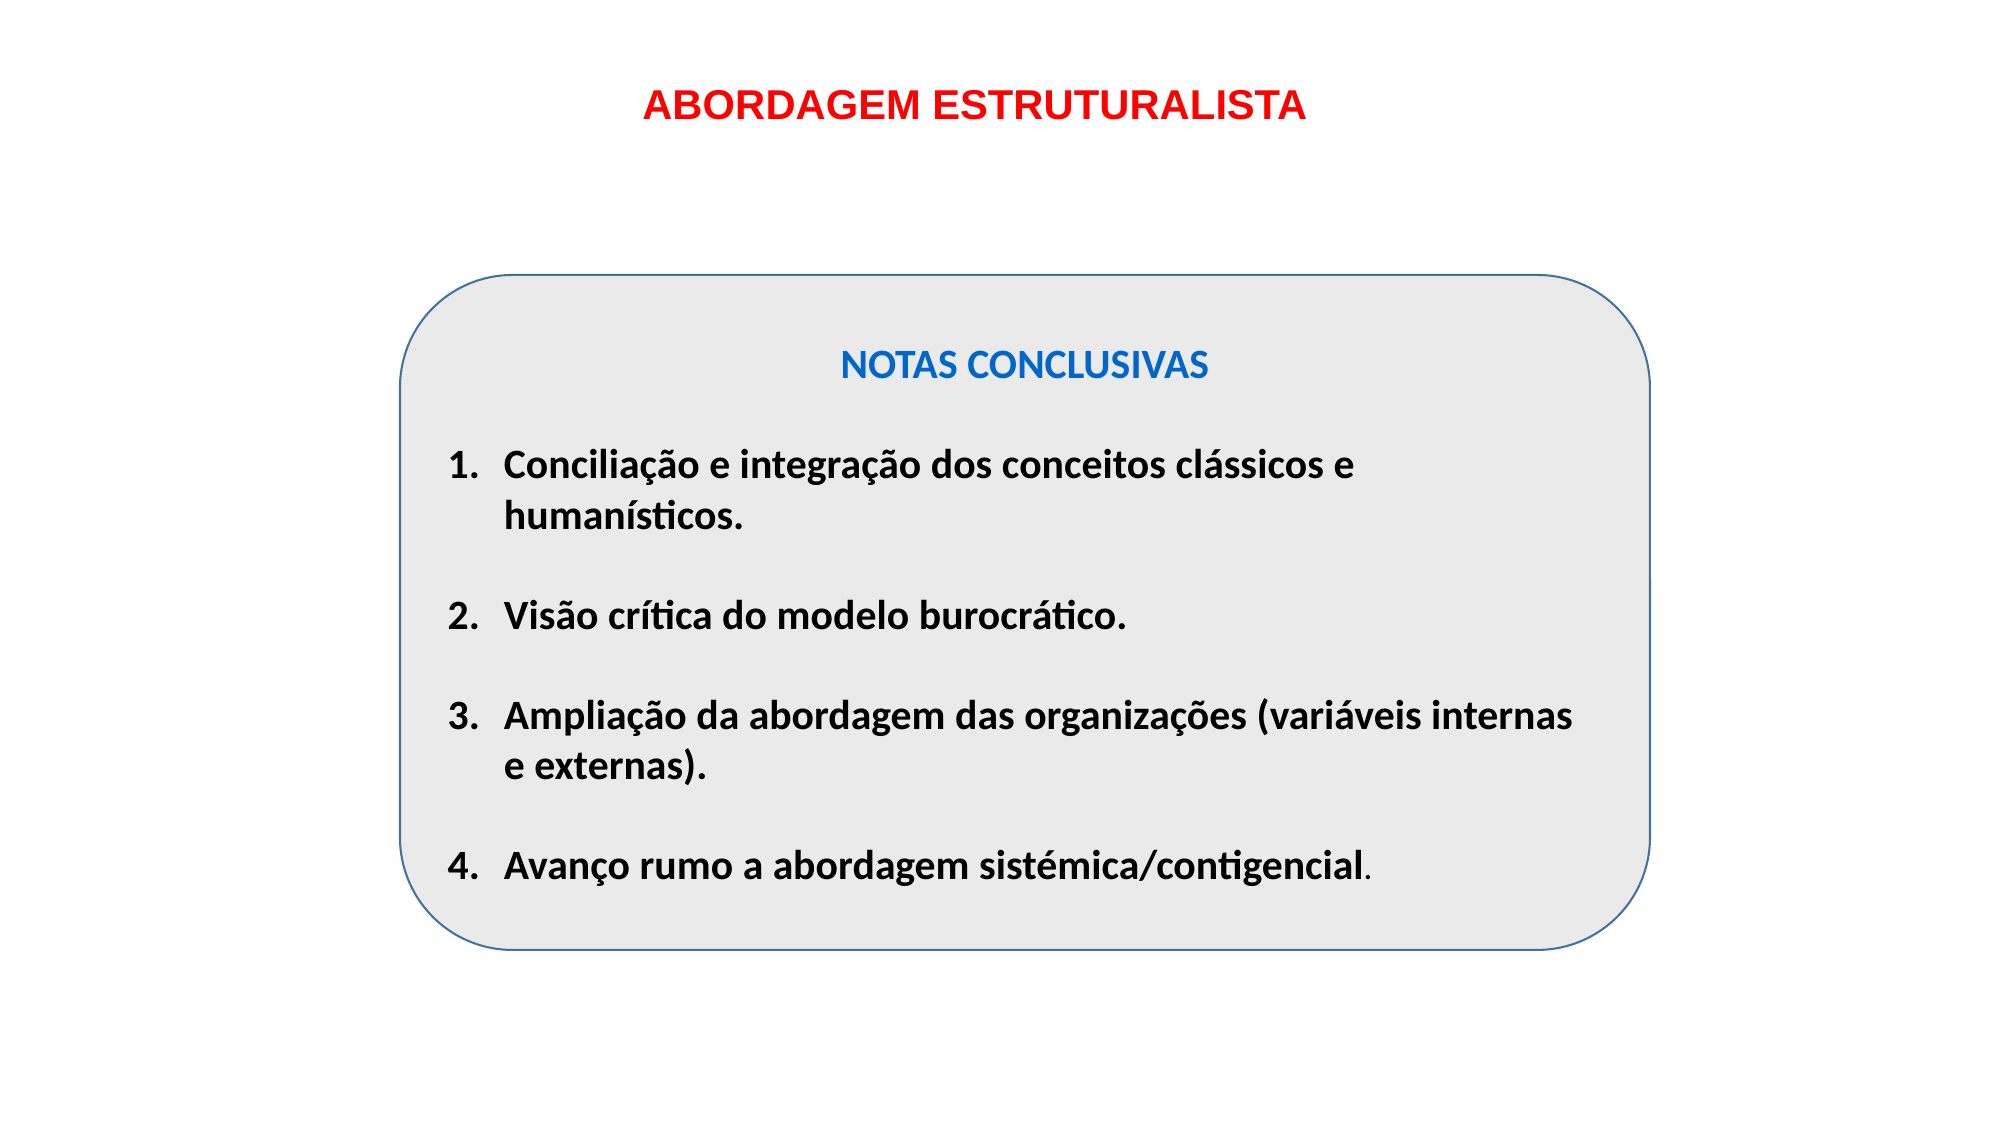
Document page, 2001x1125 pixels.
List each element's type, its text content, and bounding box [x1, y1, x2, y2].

list ABORDAGEM COMPORTAMENTAL [137, 299, 1863, 1014]
text_box NOTAS CONCLUSIVAS Conciliação e integração dos conceitos clássicos e humanísticos. Visão crítica do modelo burocrático. Ampliação da abordagem das organizações (variáveis internas e externas). Avanço rumo a abordagem sistémica/contigencial. [398, 273, 1652, 951]
title ABORDAGEM ESTRUTURALISTA [300, 50, 1650, 163]
